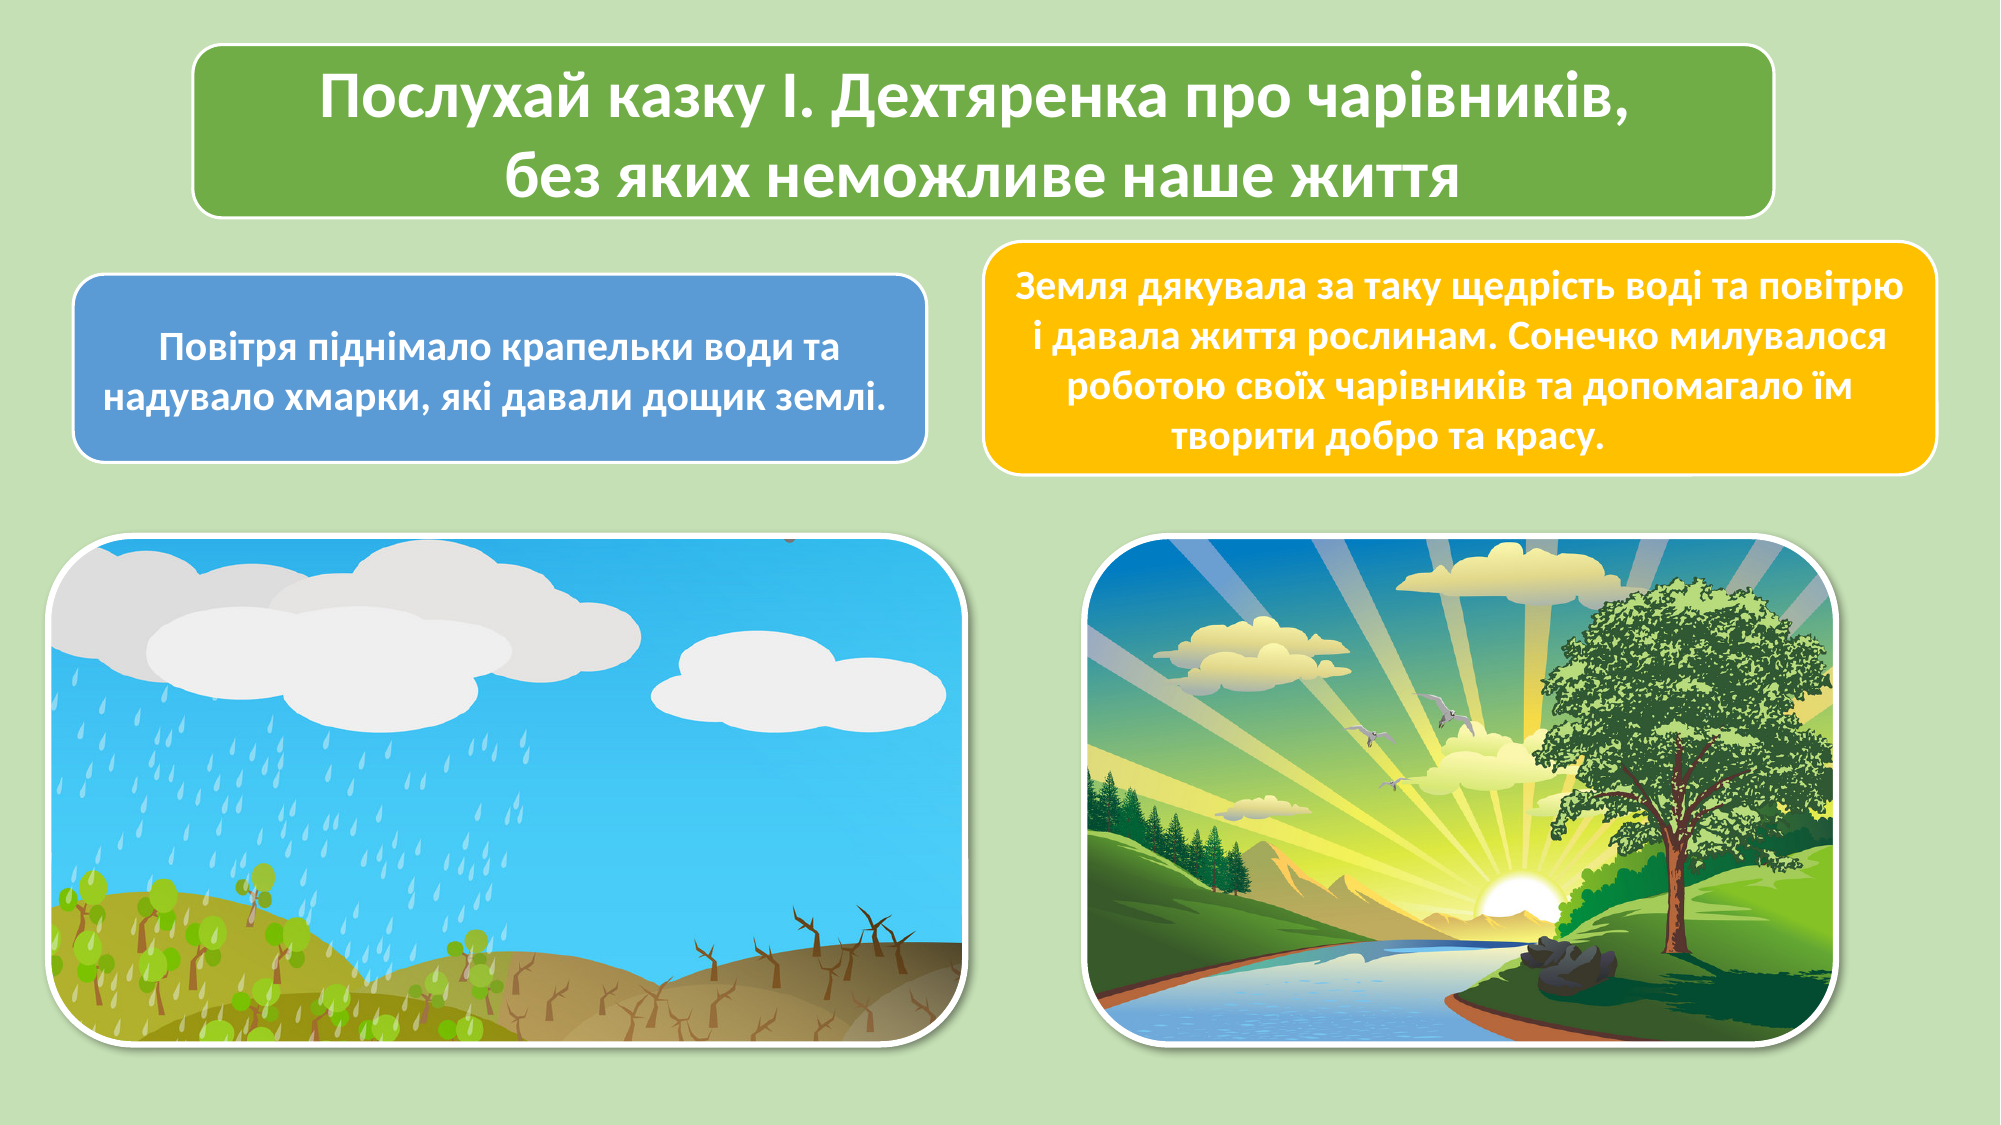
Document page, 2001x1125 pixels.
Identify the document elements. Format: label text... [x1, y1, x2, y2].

picture [48, 535, 966, 1045]
picture [1084, 536, 1836, 1045]
text_box Повітря піднімало крапельки води та надувало хмарки, які давали дощик землі. [71, 272, 929, 464]
text_box Земля дякувала за таку щедрість воді та повітрю і давала життя рослинам. Сонечко милувалося роботою своїх чарівників та допомагало їм творити добро та красу. [981, 239, 1939, 477]
text_box Послухай казку І. Дехтяренка про чарівників, без яких неможливе наше життя [191, 43, 1776, 220]
